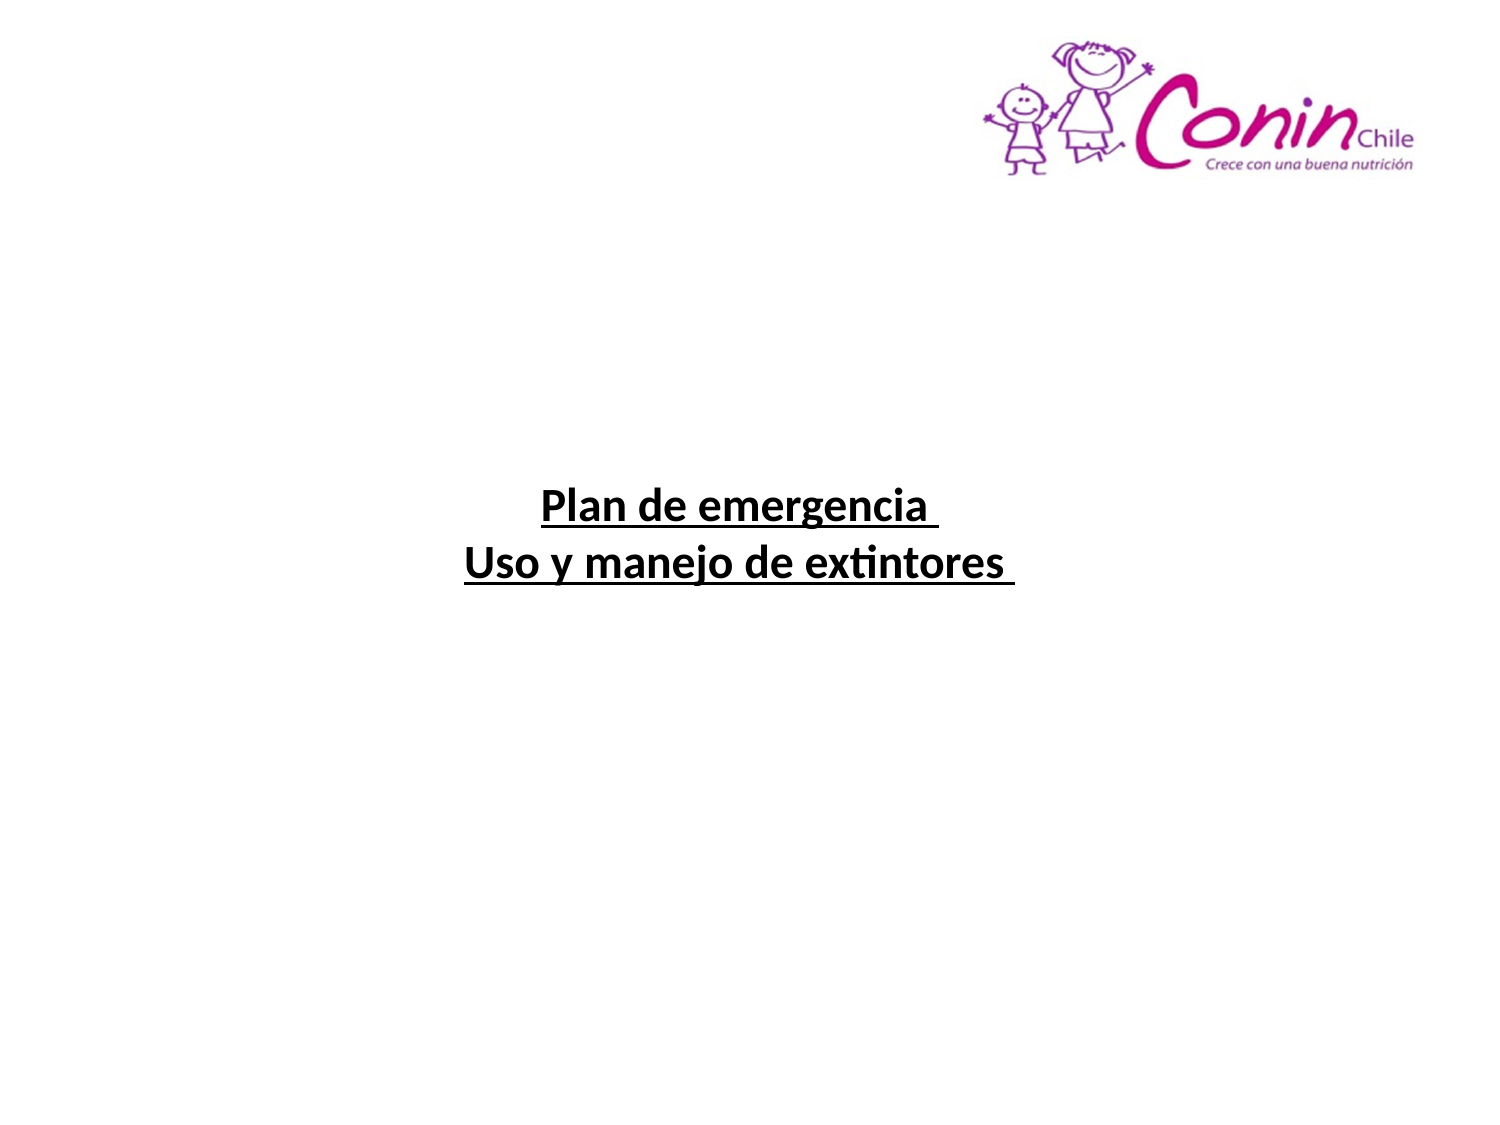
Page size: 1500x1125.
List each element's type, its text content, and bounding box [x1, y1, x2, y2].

picture [974, 35, 1436, 180]
title Plan de emergencia Uso y manejo de extintores [64, 408, 1415, 597]
